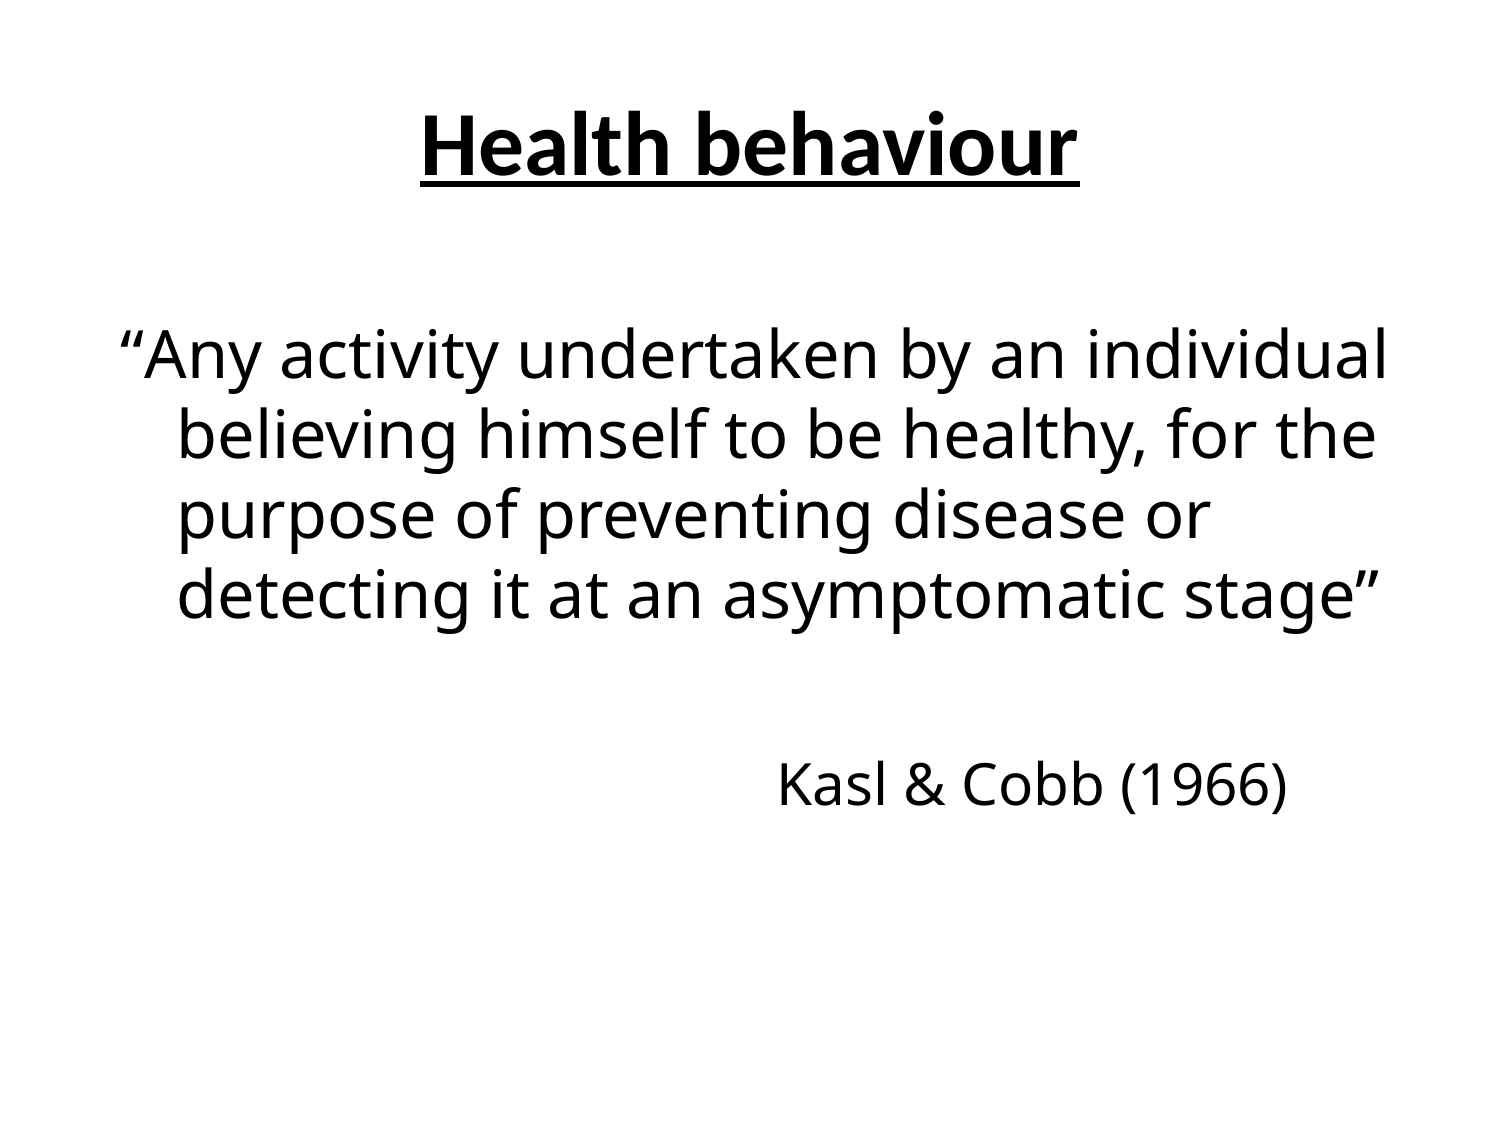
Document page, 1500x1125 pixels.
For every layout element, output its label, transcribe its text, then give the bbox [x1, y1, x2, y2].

list “Any activity undertaken by an individual believing himself to be healthy, for the purpose of preventing disease or detecting it at an asymptomatic stage” Kasl & Cobb (1966) [105, 304, 1500, 1038]
title Health behaviour [75, 45, 1425, 233]
